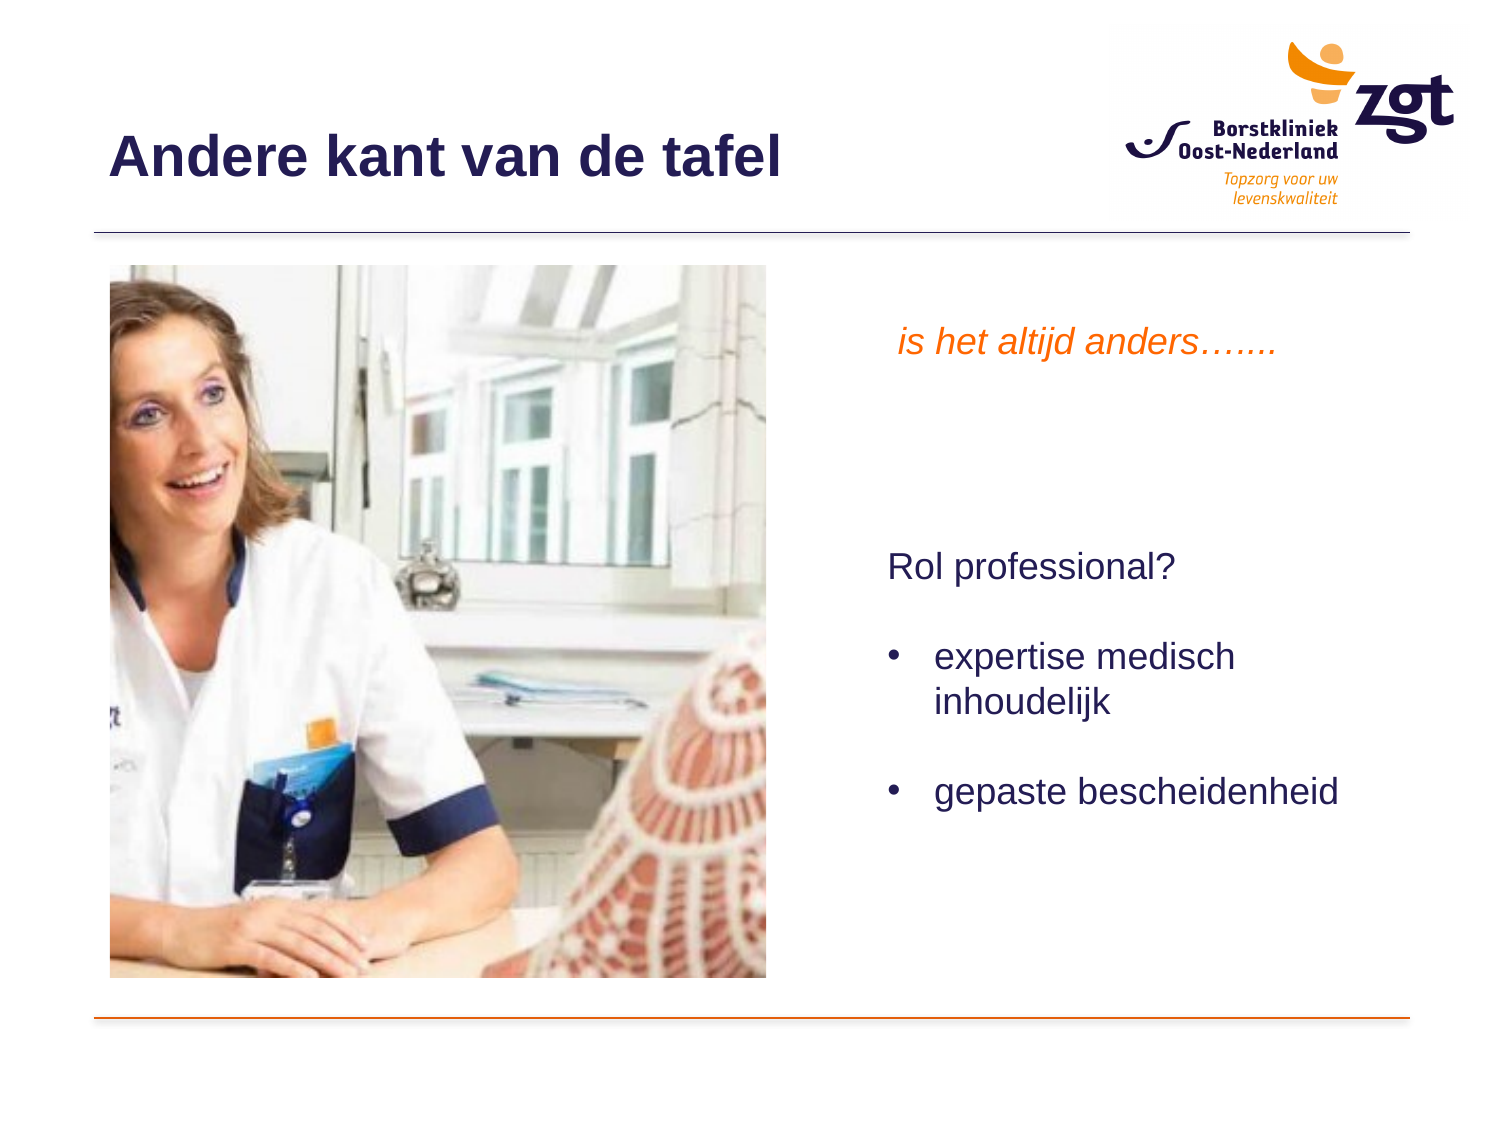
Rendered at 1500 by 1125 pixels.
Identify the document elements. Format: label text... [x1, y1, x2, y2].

text_box is het altijd anders….... Rol professional? expertise medisch inhoudelijk gepaste bescheidenheid [872, 310, 1403, 910]
picture [1109, 24, 1470, 221]
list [109, 265, 767, 978]
title Andere kant van de tafel [93, 86, 1110, 221]
